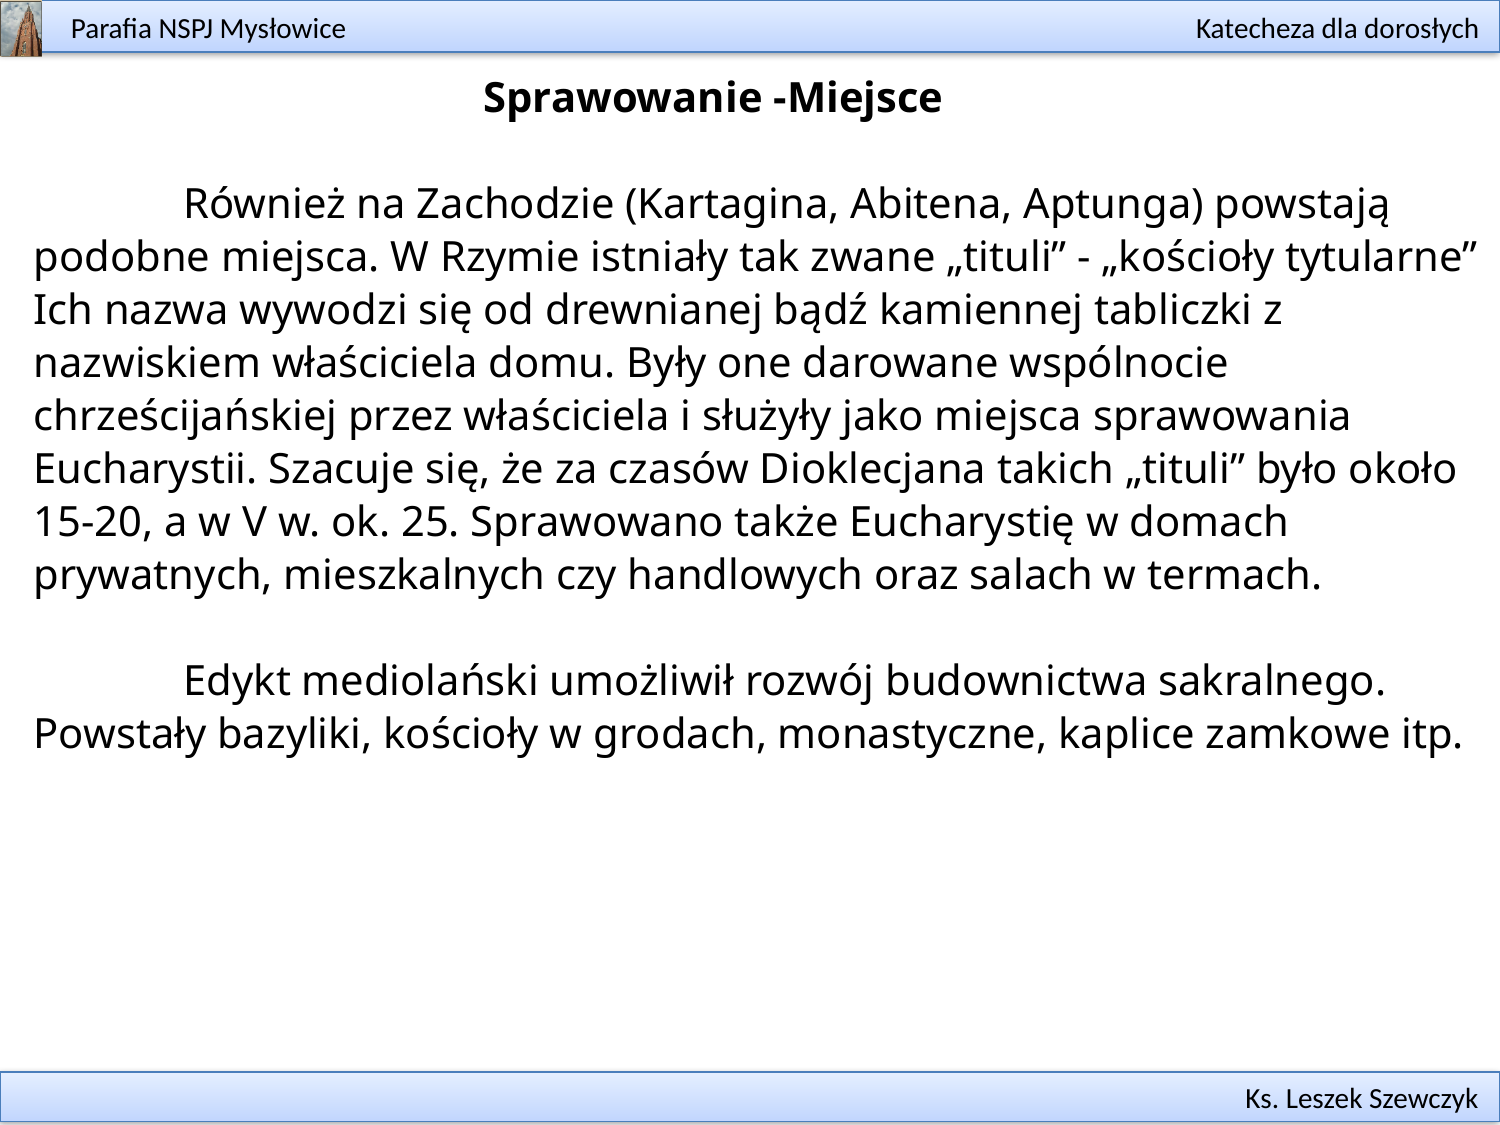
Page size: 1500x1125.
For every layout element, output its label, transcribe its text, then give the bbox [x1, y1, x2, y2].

text_box Parafia NSPJ Mysłowice Katecheza dla dorosłych [43, 0, 1500, 53]
text_box Ks. Leszek Szewczyk [0, 1071, 1500, 1122]
text_box Sprawowanie -Miejsce Również na Zachodzie (Kartagina, Abitena, Aptunga) powstają podobne miejsca. W Rzymie istniały tak zwane „tituli” - „kościoły tytularne” Ich nazwa wywodzi się od drewnianej bądź kamiennej tabliczki z nazwiskiem właściciela domu. Były one darowane wspólnocie chrześcijańskiej przez właściciela i służyły jako miejsca sprawowania Eucharystii. Szacuje się, że za czasów Dioklecjana takich „tituli” było około 15-20, a w V w. ok. 25. Sprawowano także Eucharystię w domach prywatnych, mieszkalnych czy handlowych oraz salach w termach. Edykt mediolański umożliwił rozwój budownictwa sakralnego. Powstały bazyliki, kościoły w grodach, monastyczne, kaplice zamkowe itp. [18, 60, 1496, 867]
picture [0, 0, 42, 57]
